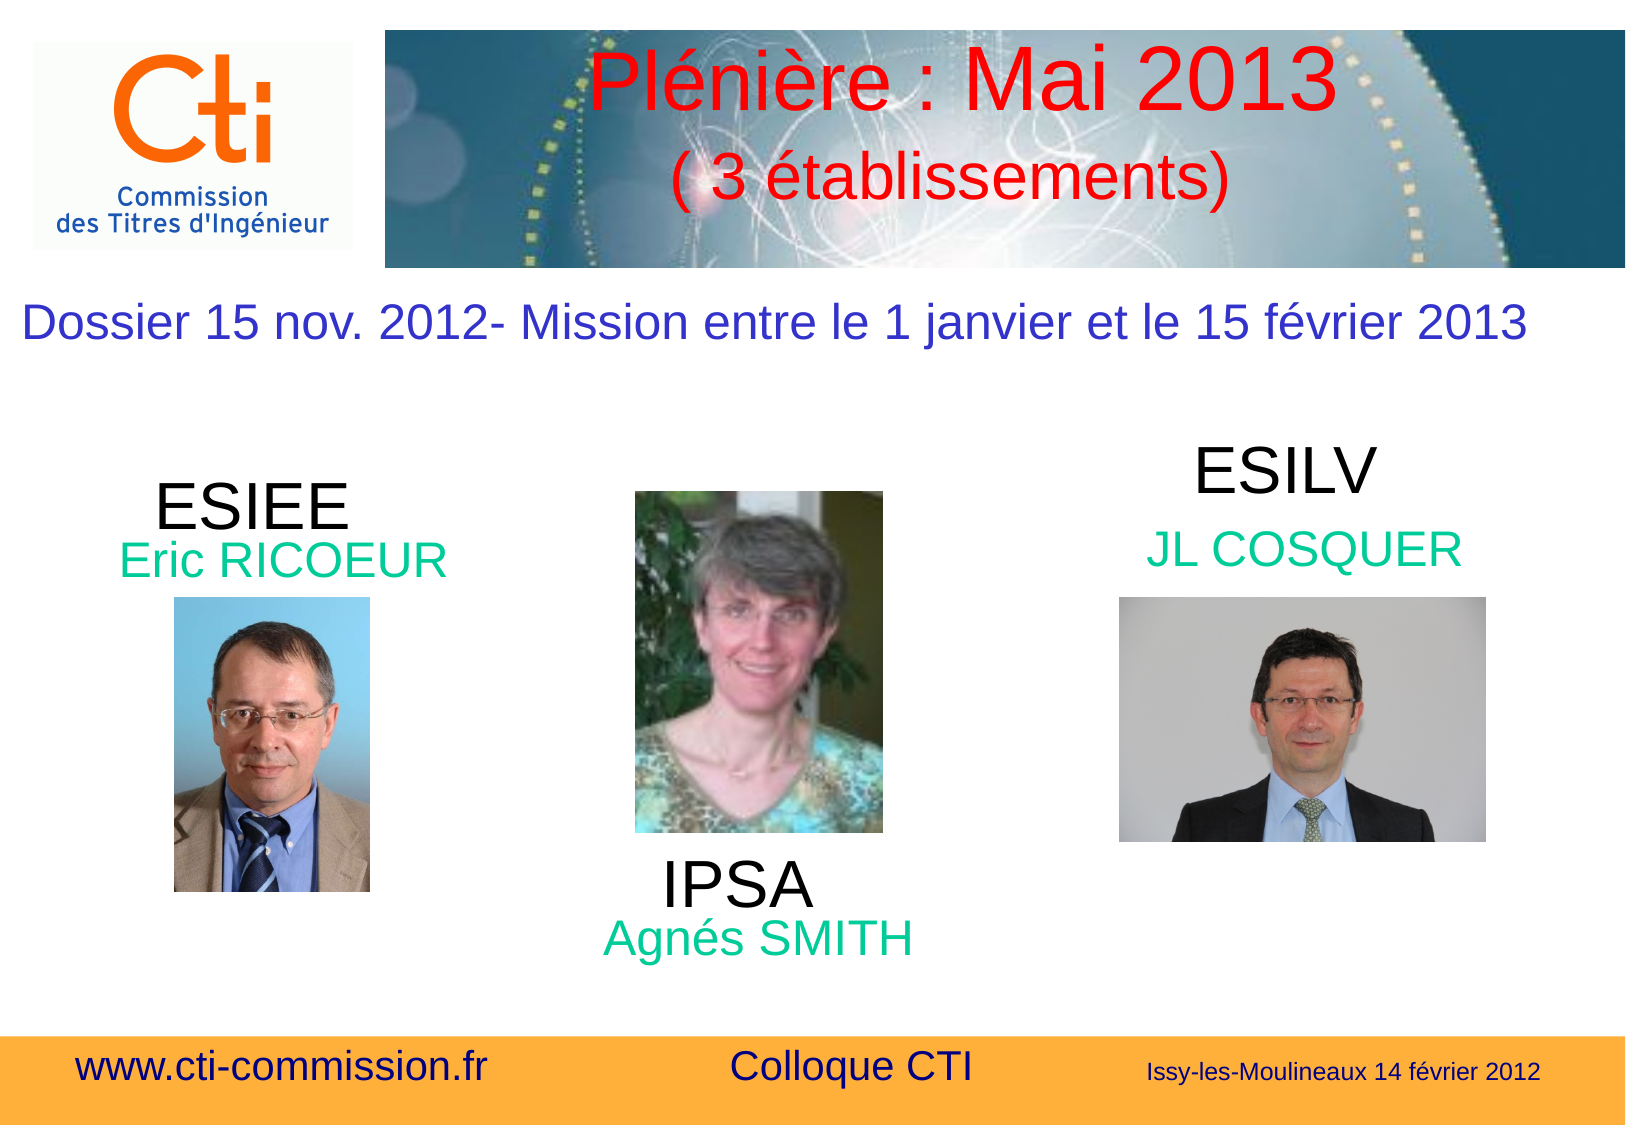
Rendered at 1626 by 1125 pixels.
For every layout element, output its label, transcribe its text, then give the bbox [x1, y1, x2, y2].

picture [385, 30, 1626, 231]
text_box Agnés SMITH [588, 941, 1121, 972]
picture [174, 597, 371, 892]
picture [635, 491, 883, 833]
picture [1119, 597, 1487, 843]
text_box Dossier 15 nov. 2012- Mission entre le 1 janvier et le 15 février 2013 [21, 231, 1626, 941]
picture [33, 42, 353, 231]
title Plénière : Mai 2013 ( 3 établissements) [383, 77, 1544, 209]
